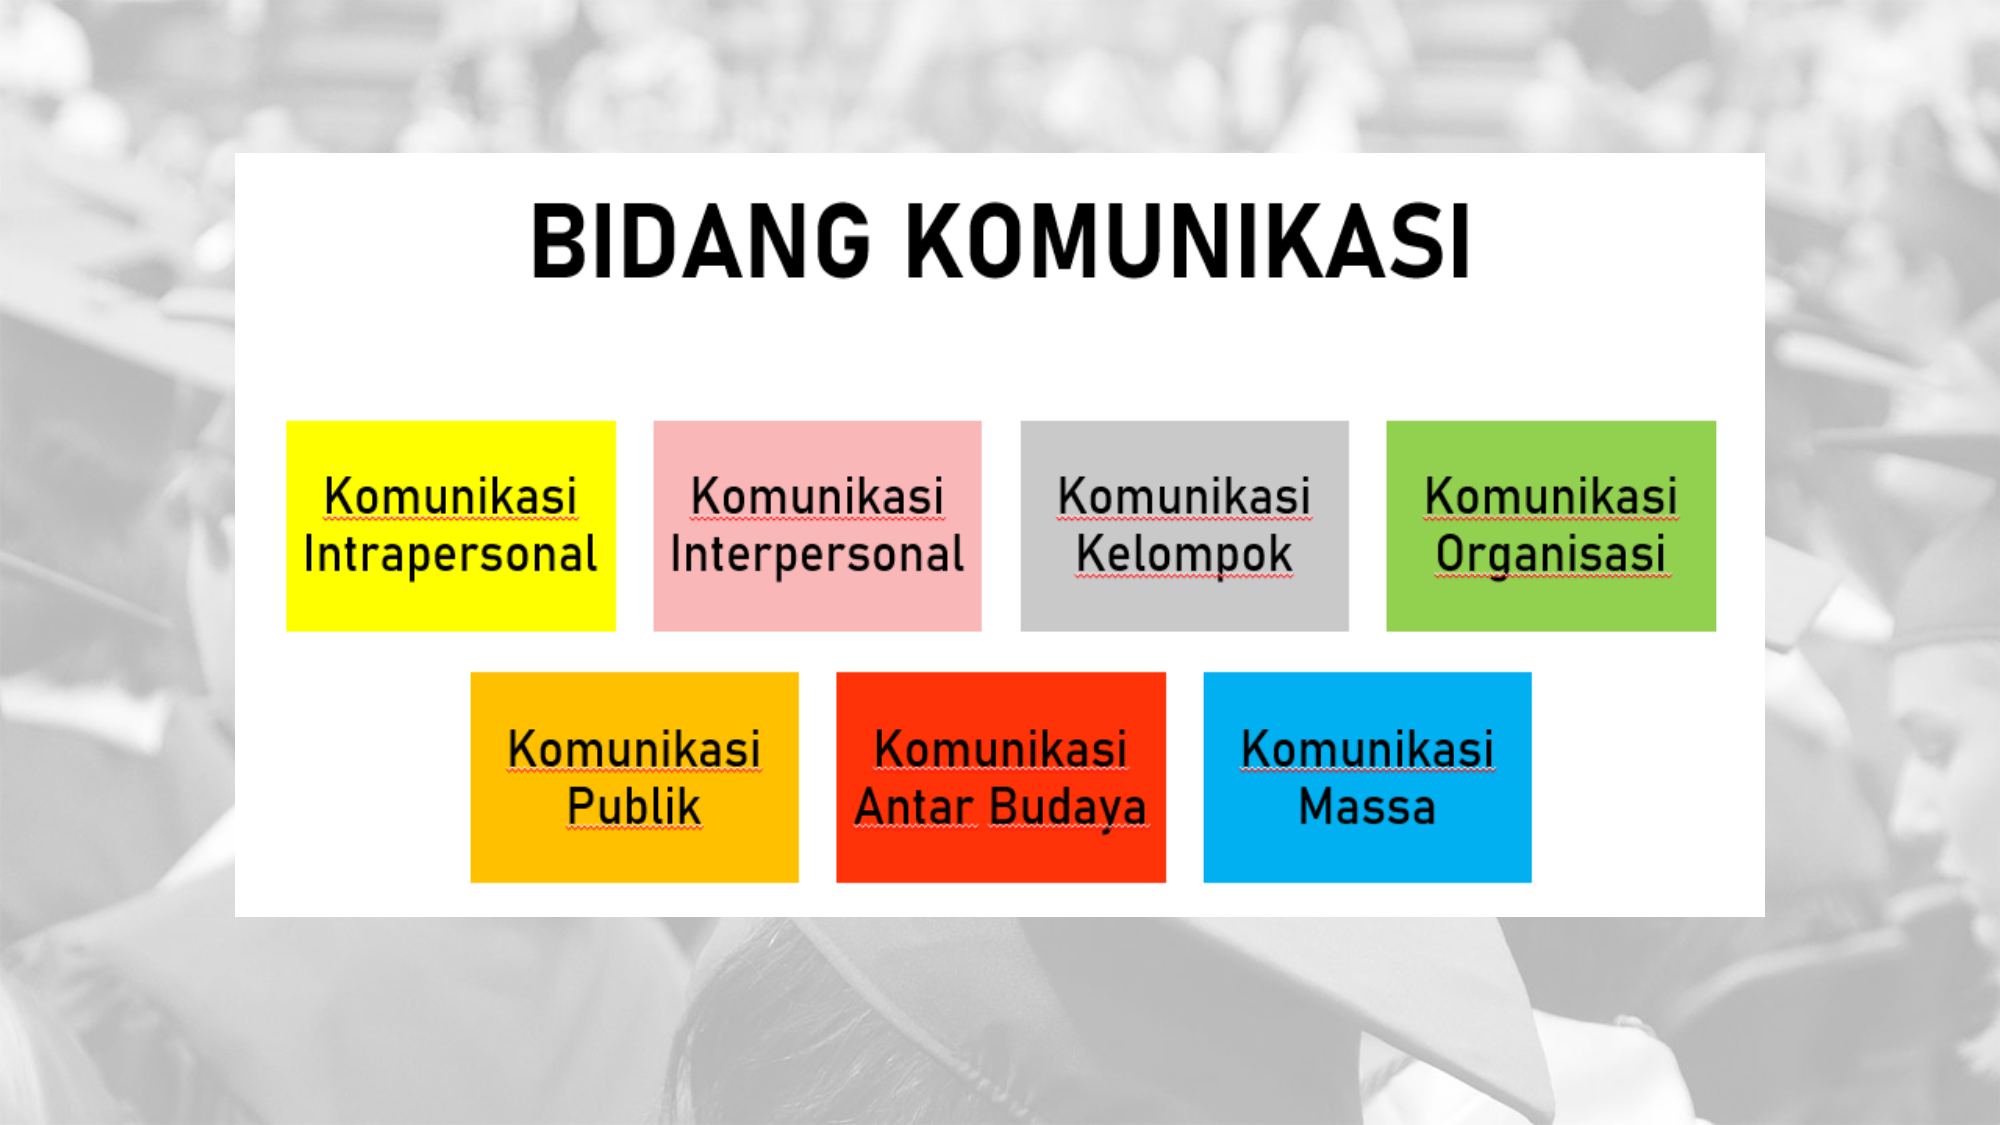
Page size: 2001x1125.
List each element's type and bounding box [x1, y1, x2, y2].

picture [235, 153, 1765, 917]
